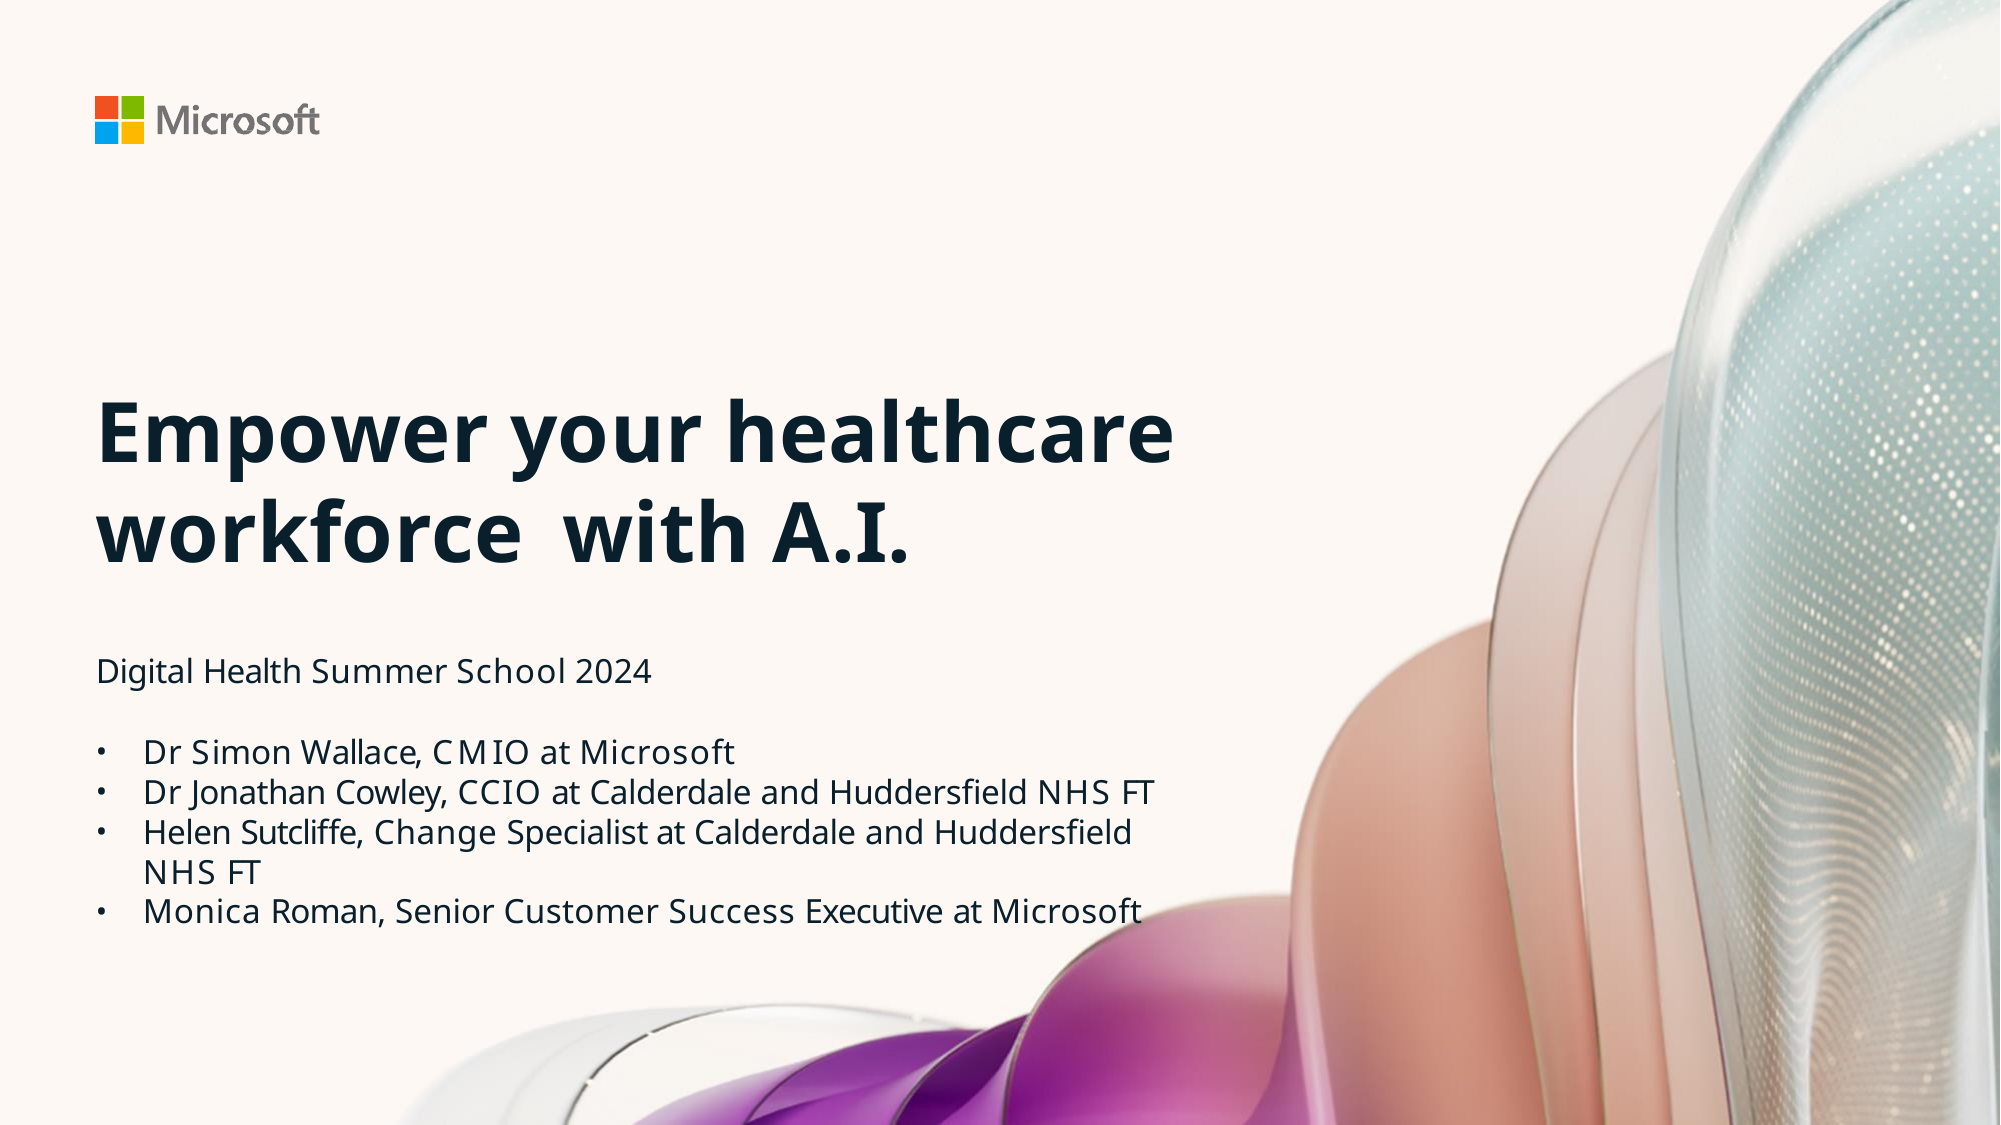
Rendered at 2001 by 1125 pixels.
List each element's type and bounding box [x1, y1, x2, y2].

text_box [0, 0, 2000, 1125]
